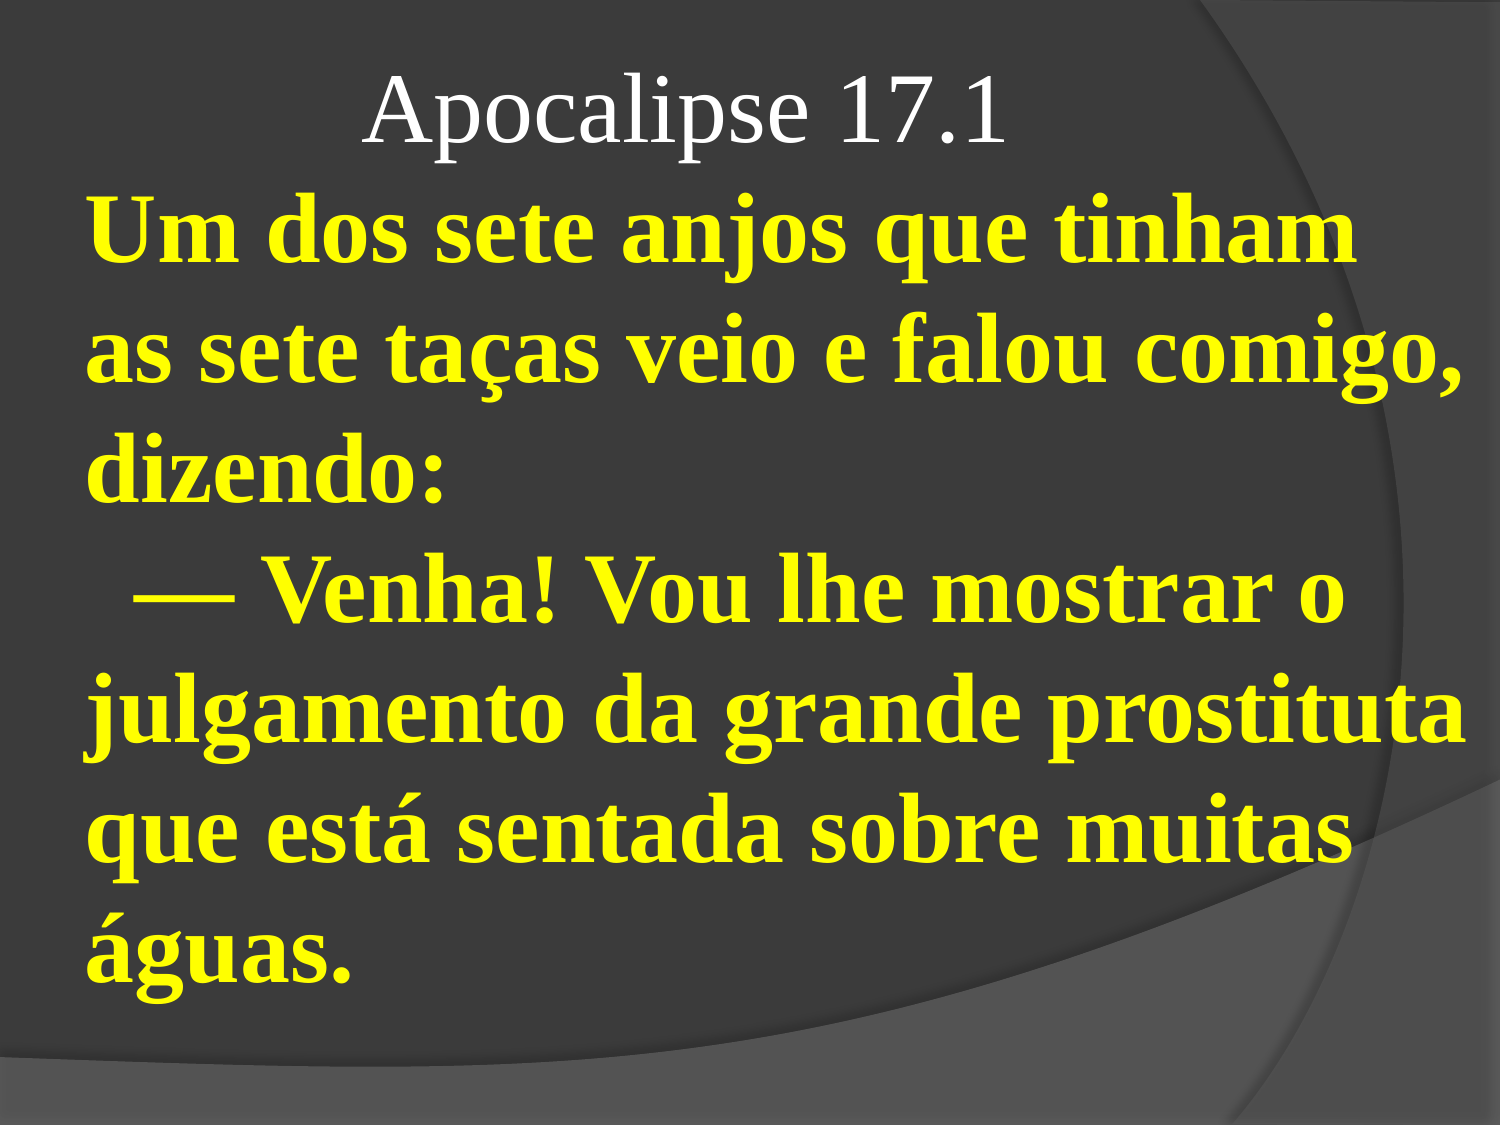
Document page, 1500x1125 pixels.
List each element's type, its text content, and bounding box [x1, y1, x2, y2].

text_box Apocalipse 17.1 Um dos sete anjos que tinham as sete taças veio e falou comigo, dizendo: — Venha! Vou lhe mostrar o julgamento da grande prostituta que está sentada sobre muitas águas. [70, 35, 1500, 1010]
